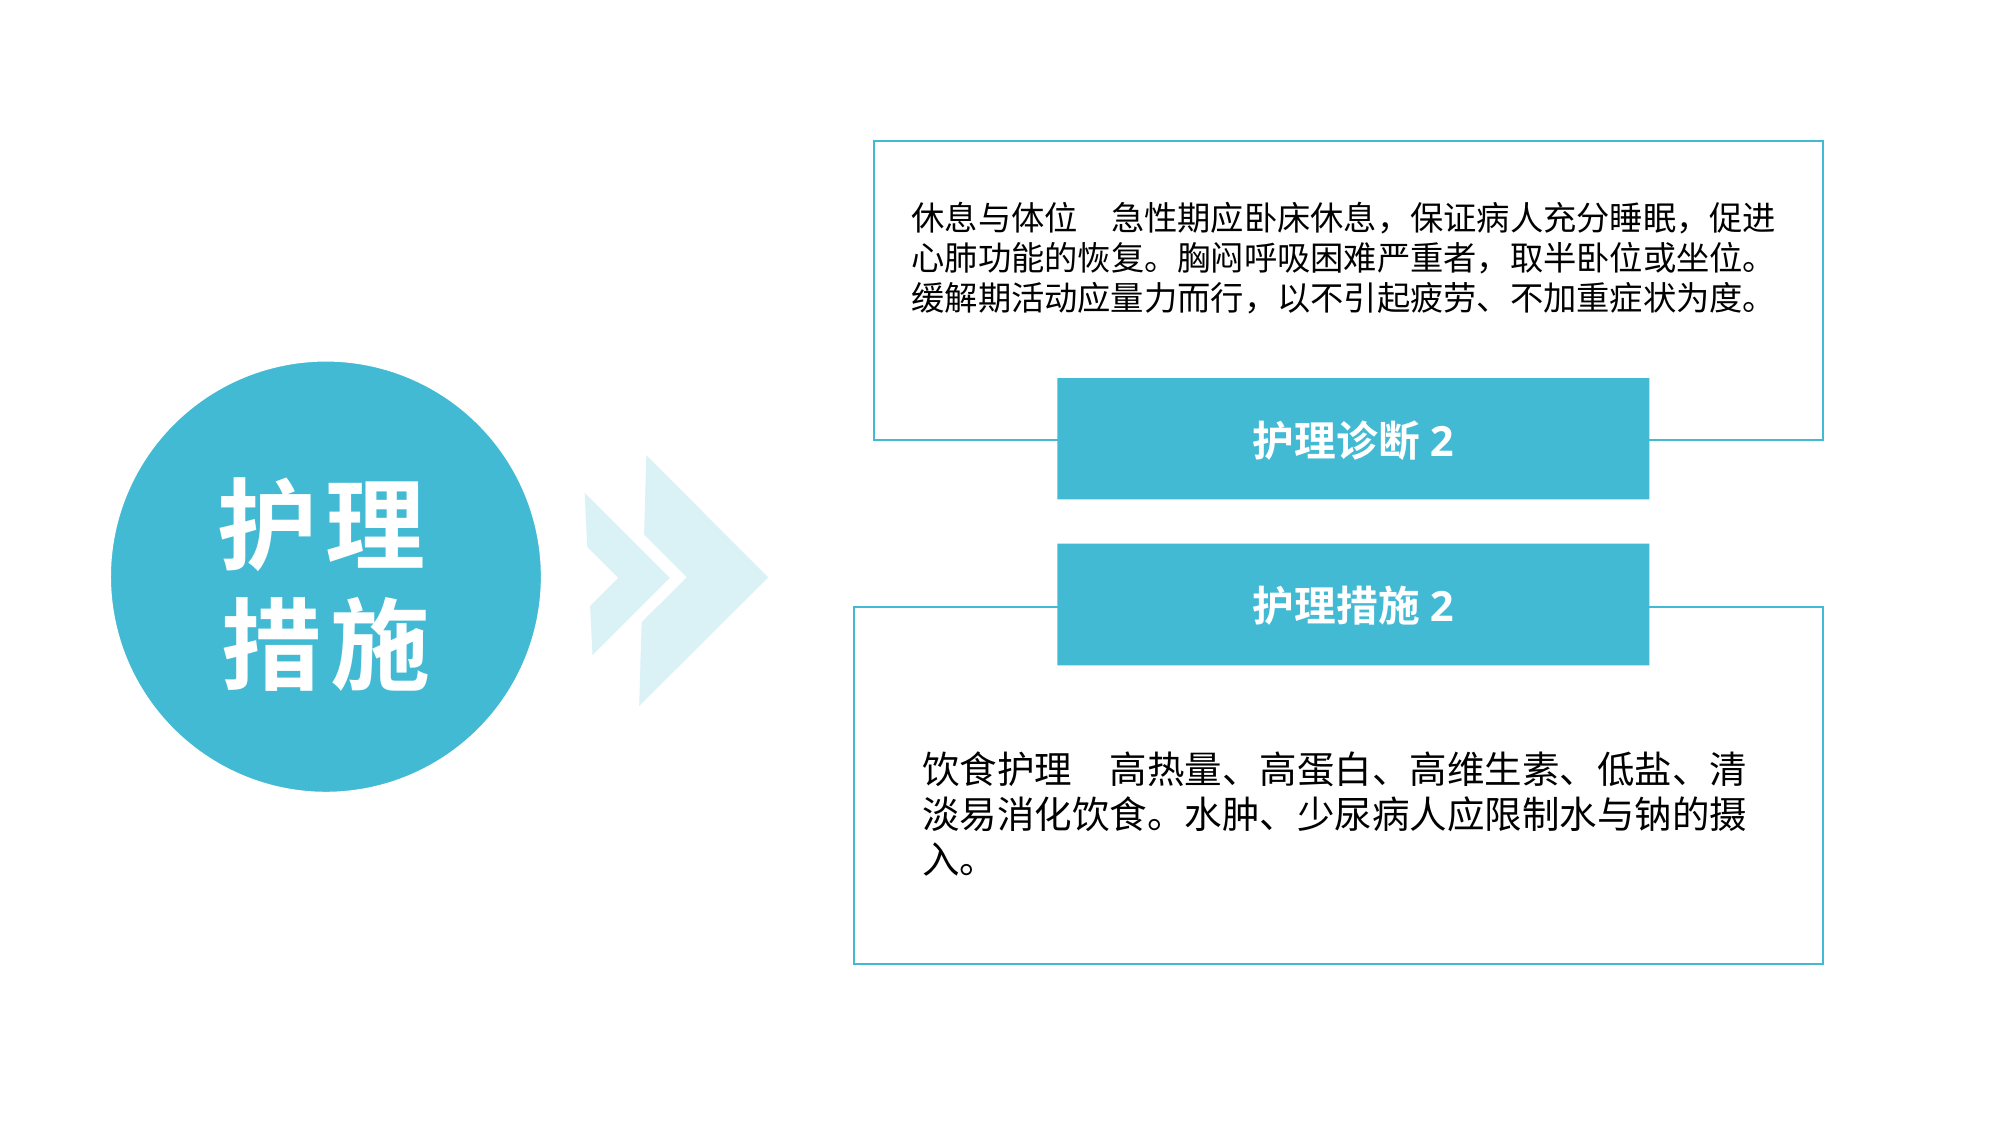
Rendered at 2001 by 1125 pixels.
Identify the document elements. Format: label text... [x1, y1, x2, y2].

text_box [109, 359, 543, 794]
text_box 休息与体位 急性期应卧床休息，保证病人充分睡眠，促进心肺功能的恢复。胸闷呼吸困难严重者，取半卧位或坐位。 缓解期活动应量力而行，以不引起疲劳、不加重症状为度。 [891, 187, 1823, 327]
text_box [1057, 543, 1650, 666]
text_box [853, 606, 1824, 965]
text_box 饮食护理 高热量、高蛋白、高维生素、低盐、清淡易消化饮食。水肿、少尿病人应限制水与钠的摄入。 [902, 736, 1795, 892]
text_box [584, 492, 670, 656]
text_box [873, 140, 1824, 441]
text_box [1057, 378, 1650, 500]
text_box [639, 455, 769, 706]
